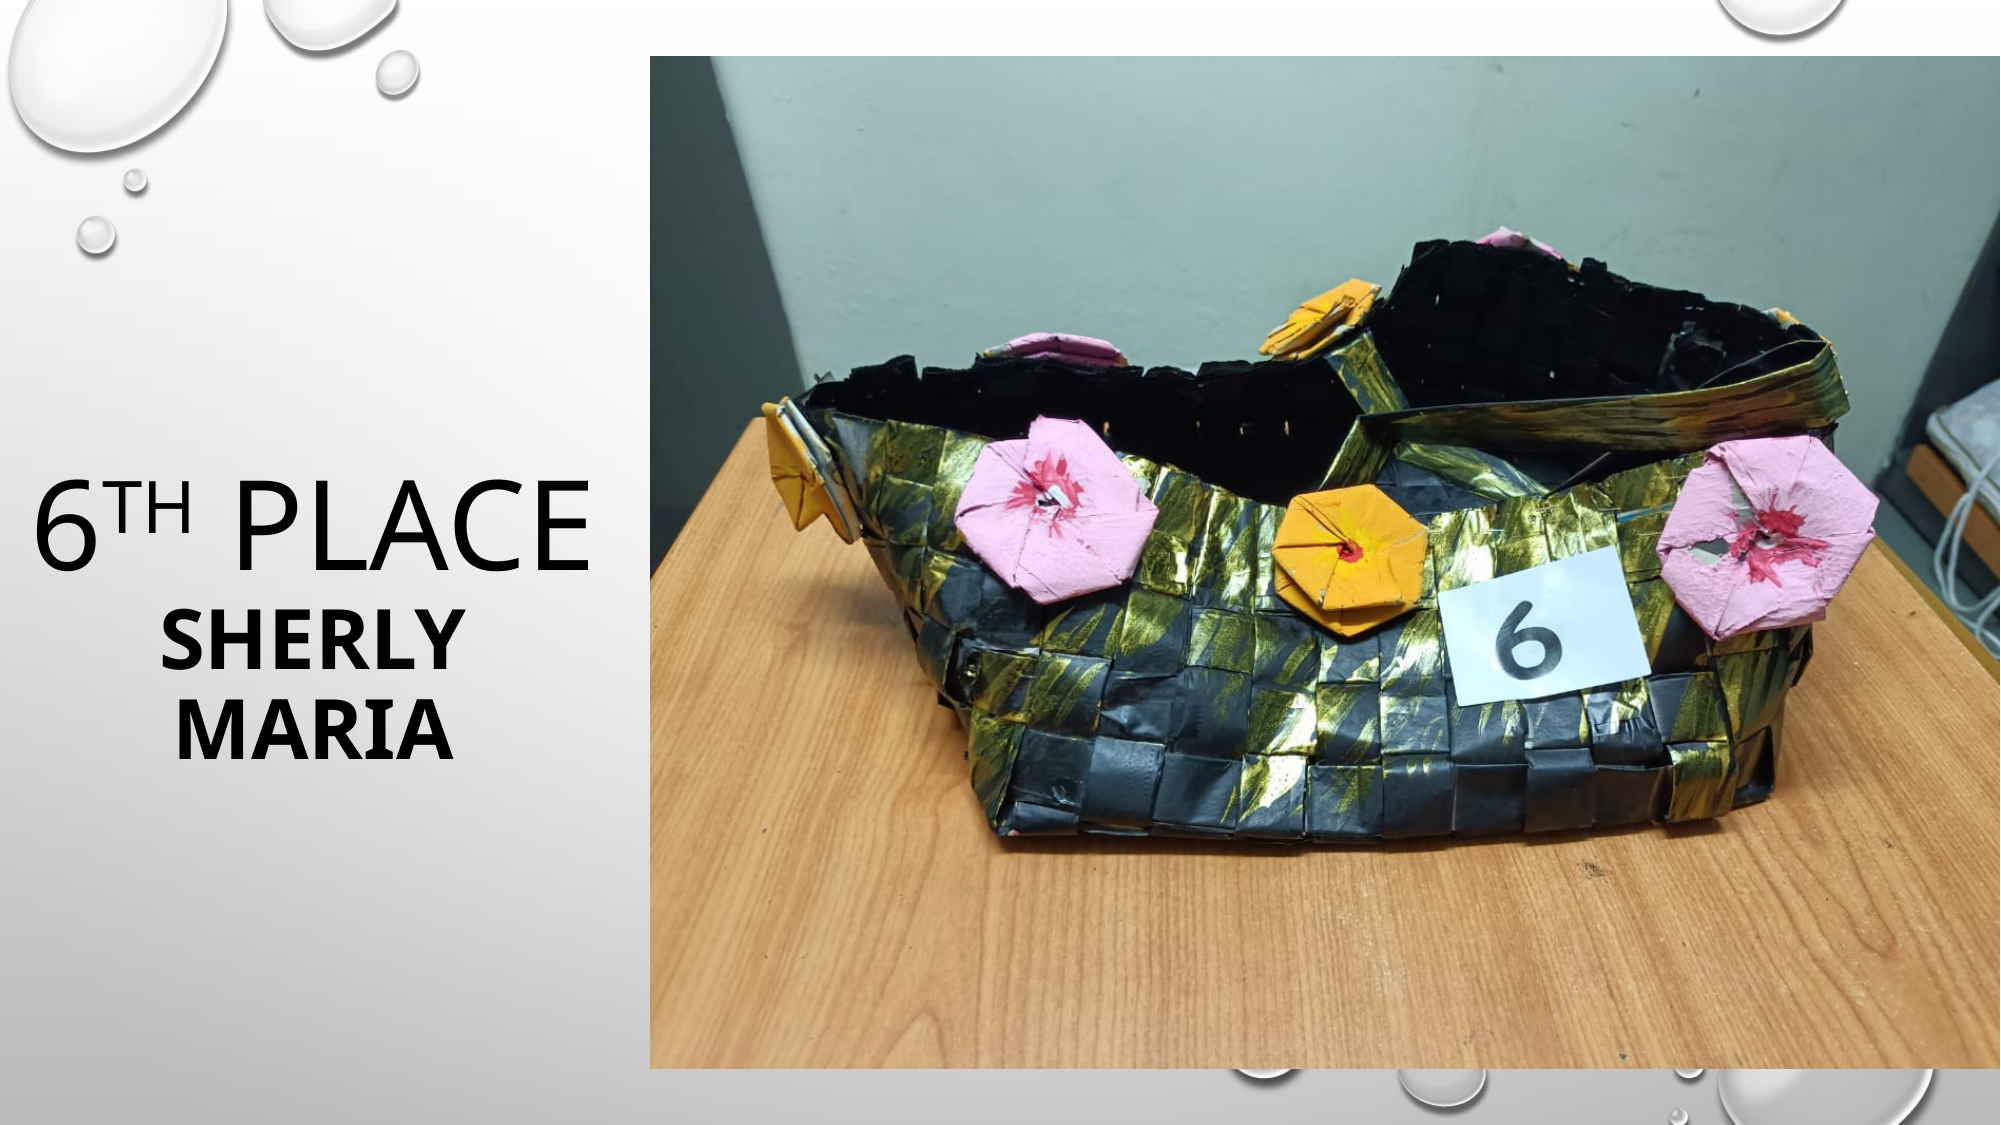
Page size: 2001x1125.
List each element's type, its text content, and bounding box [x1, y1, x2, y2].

title 6th place sherly maria [0, 395, 627, 845]
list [650, 56, 2000, 1069]
picture [0, 0, 2000, 1125]
